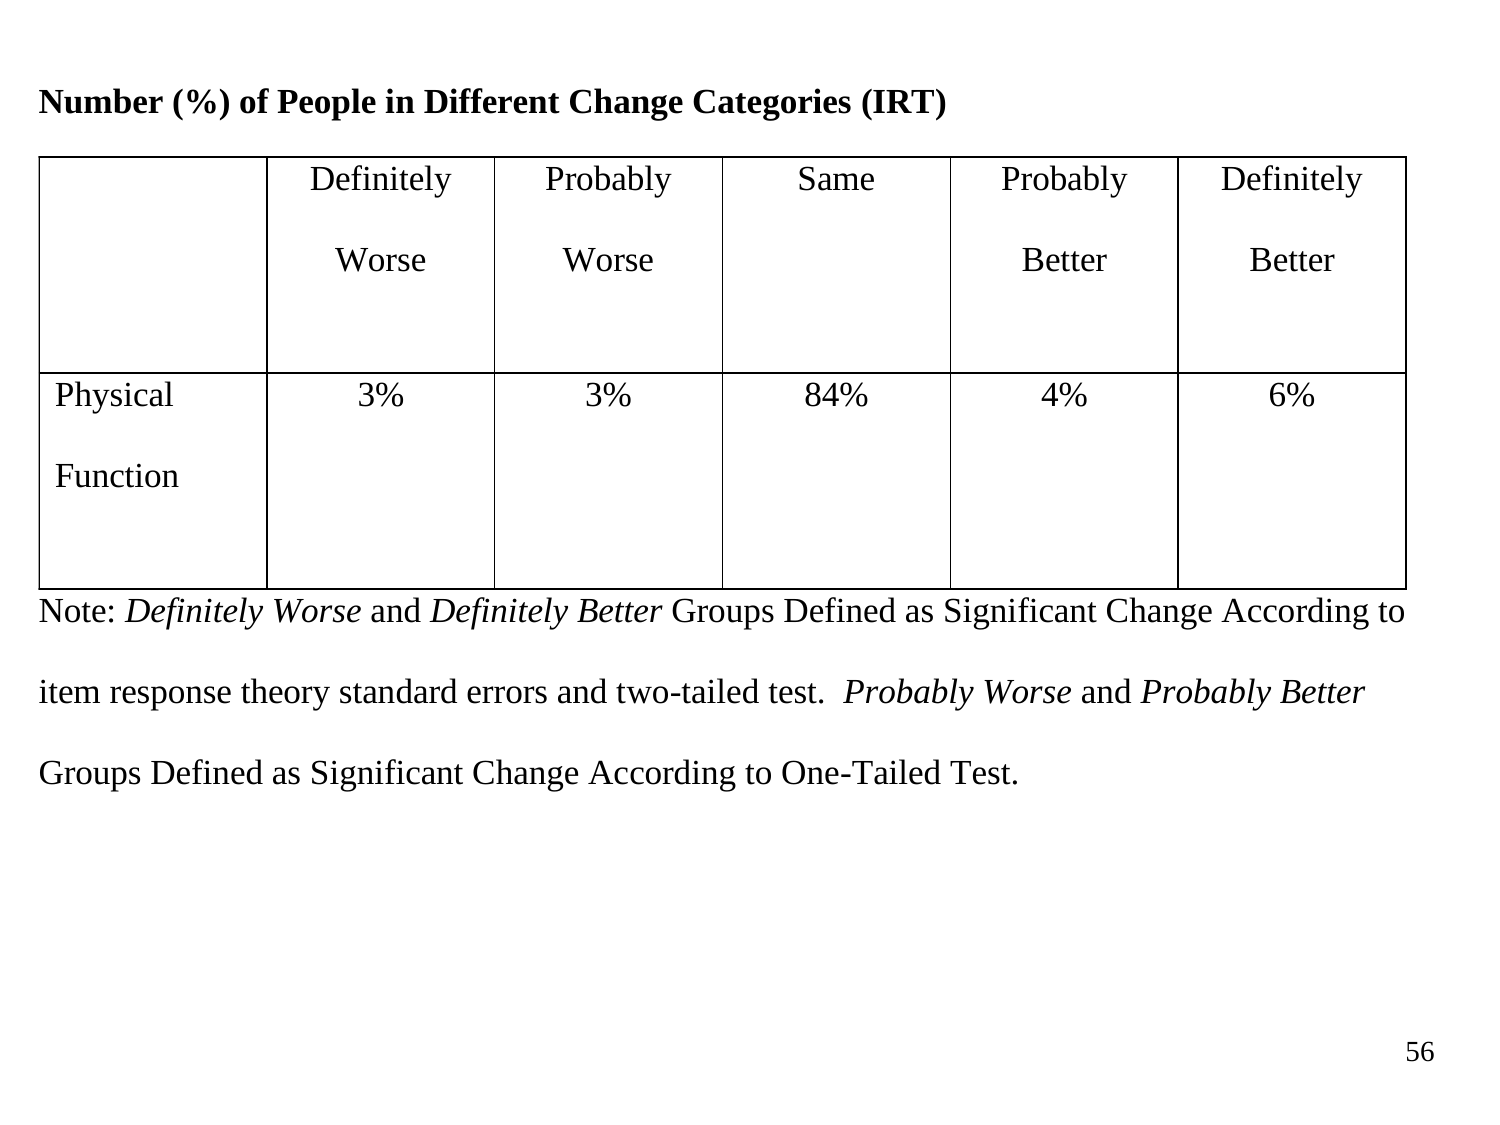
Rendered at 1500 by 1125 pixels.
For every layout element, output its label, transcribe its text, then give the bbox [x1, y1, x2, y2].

slide_number 56 [1415, 1024, 1451, 1103]
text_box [38, 80, 1410, 1125]
